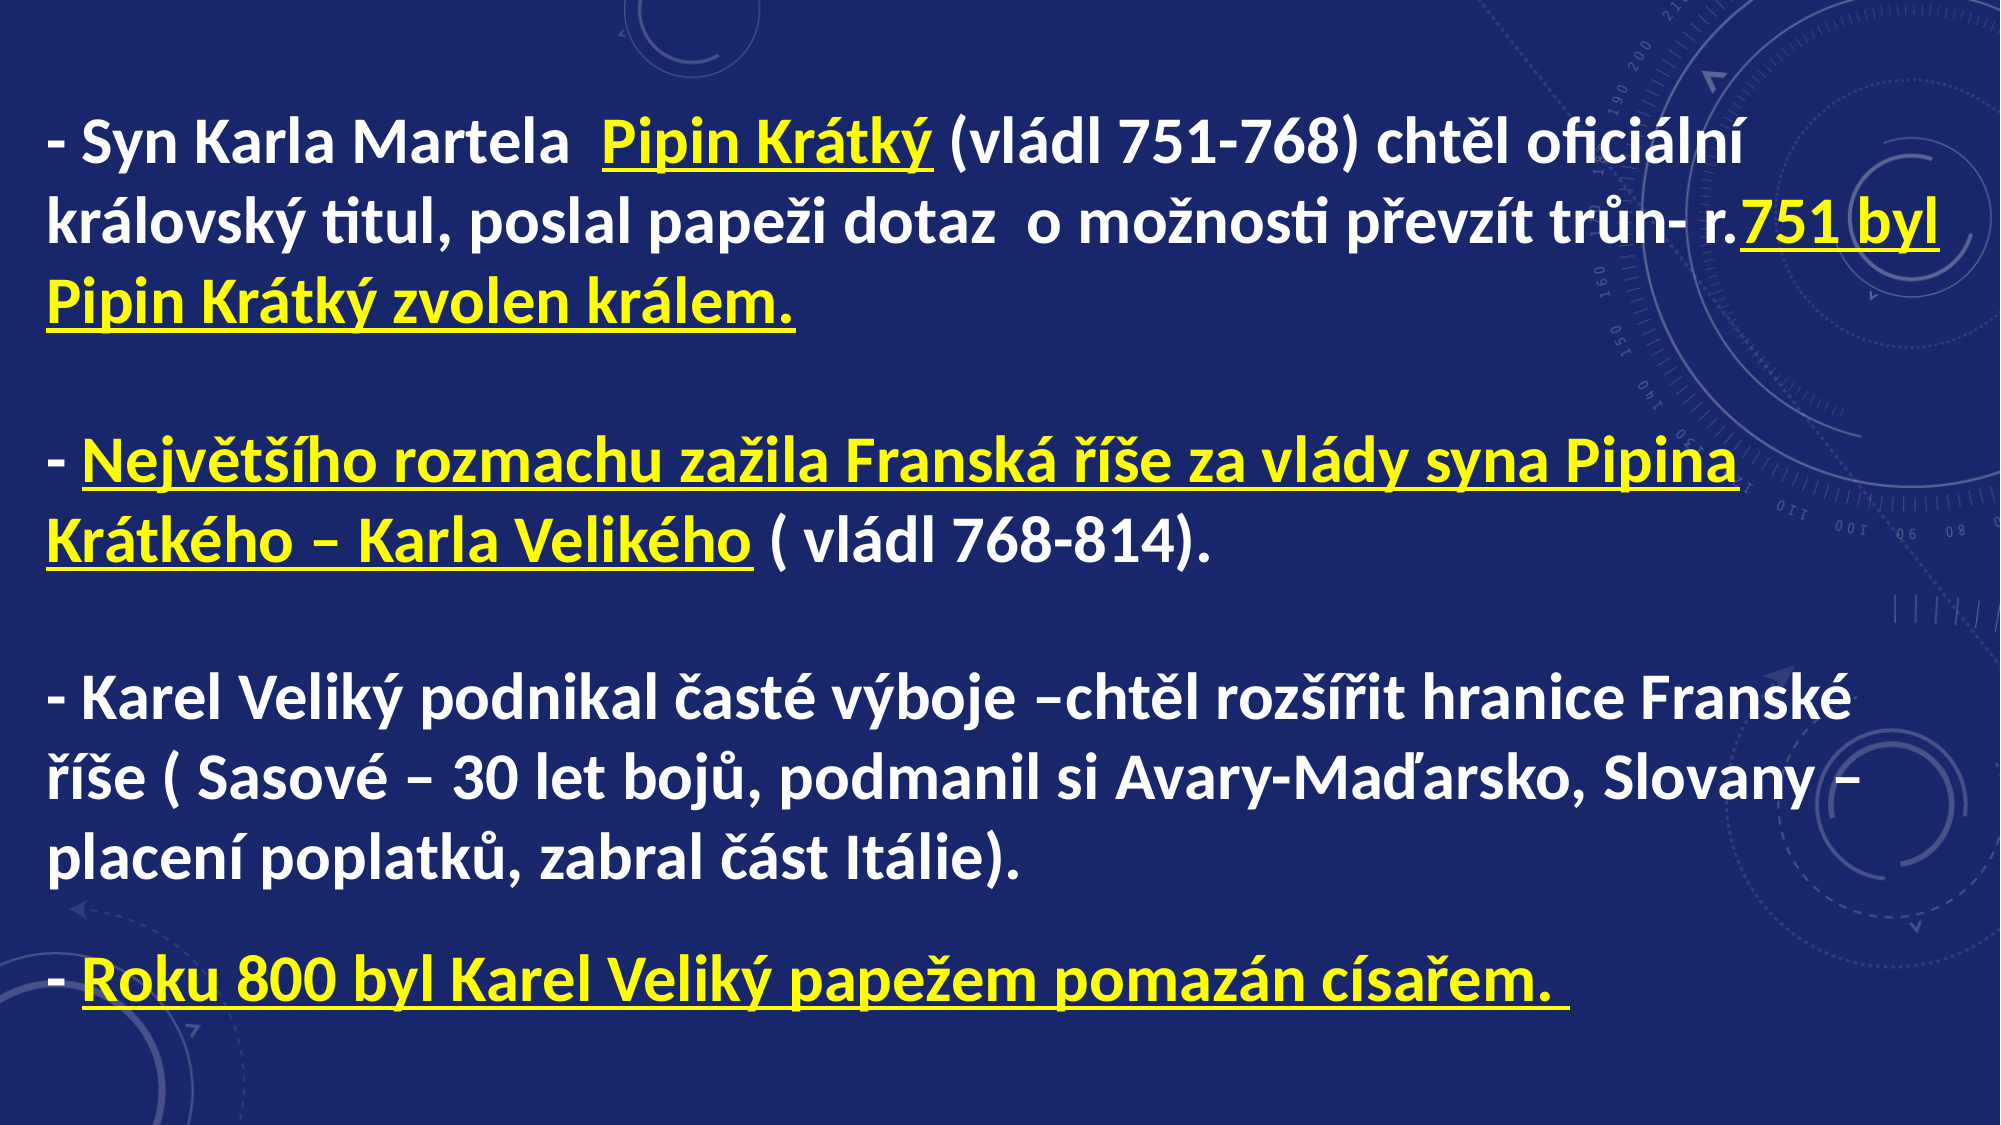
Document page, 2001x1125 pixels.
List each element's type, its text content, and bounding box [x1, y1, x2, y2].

text_box - Největšího rozmachu zažila Franská říše za vlády syna Pipina Krátkého – Karla Velikého ( vládl 768-814). [31, 408, 1886, 584]
text_box - Syn Karla Martela Pipin Krátký (vládl 751-768) chtěl oficiální královský titul, poslal papeži dotaz o možnosti převzít trůn- r.751 byl Pipin Krátký zvolen králem. [31, 89, 1965, 345]
picture [0, 0, 2000, 1125]
text_box - Karel Veliký podnikal časté výboje –chtěl rozšířit hranice Franské říše ( Sasové – 30 let bojů, podmanil si Avary-Maďarsko, Slovany – placení poplatků, zabral část Itálie). [31, 645, 1965, 900]
text_box - Roku 800 byl Karel Veliký papežem pomazán císařem. [31, 927, 1965, 1022]
